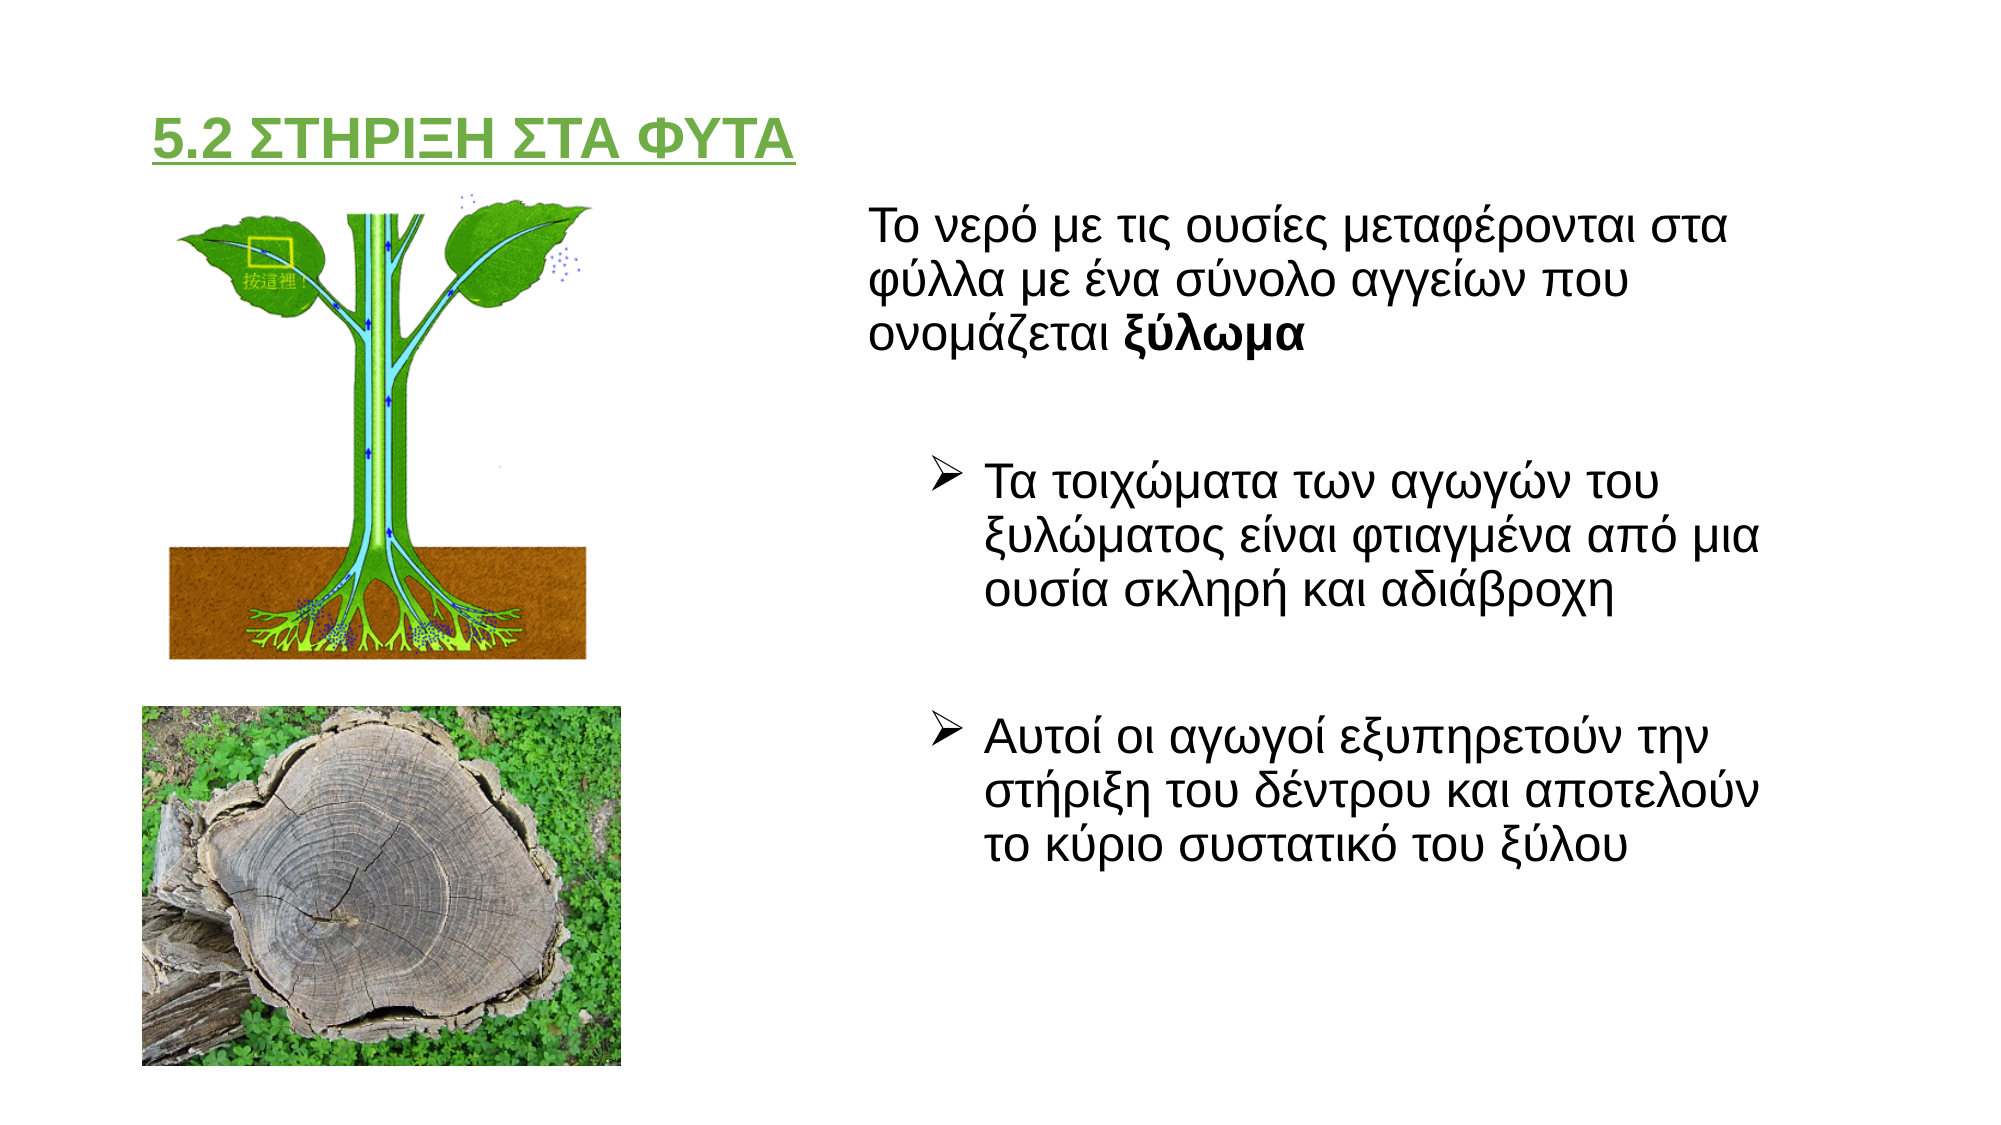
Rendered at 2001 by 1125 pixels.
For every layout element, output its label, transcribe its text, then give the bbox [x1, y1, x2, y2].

list Το νερό με τις ουσίες μεταφέρονται στα φύλλα με ένα σύνολο αγγείων που ονομάζεται ξύλωμα Τα τοιχώματα των αγωγών του ξυλώματος είναι φτιαγμένα από μια ουσία σκληρή και αδιάβροχη Αυτοί οι αγωγοί εξυπηρετούν την στήριξη του δέντρου και αποτελούν το κύριο συστατικό του ξύλου [793, 192, 1814, 1008]
picture [142, 706, 621, 1066]
picture [162, 192, 600, 665]
title 5.2 ΣΤΗΡΙΞΗ ΣΤΑ ΦΥΤΑ [137, 59, 1863, 219]
